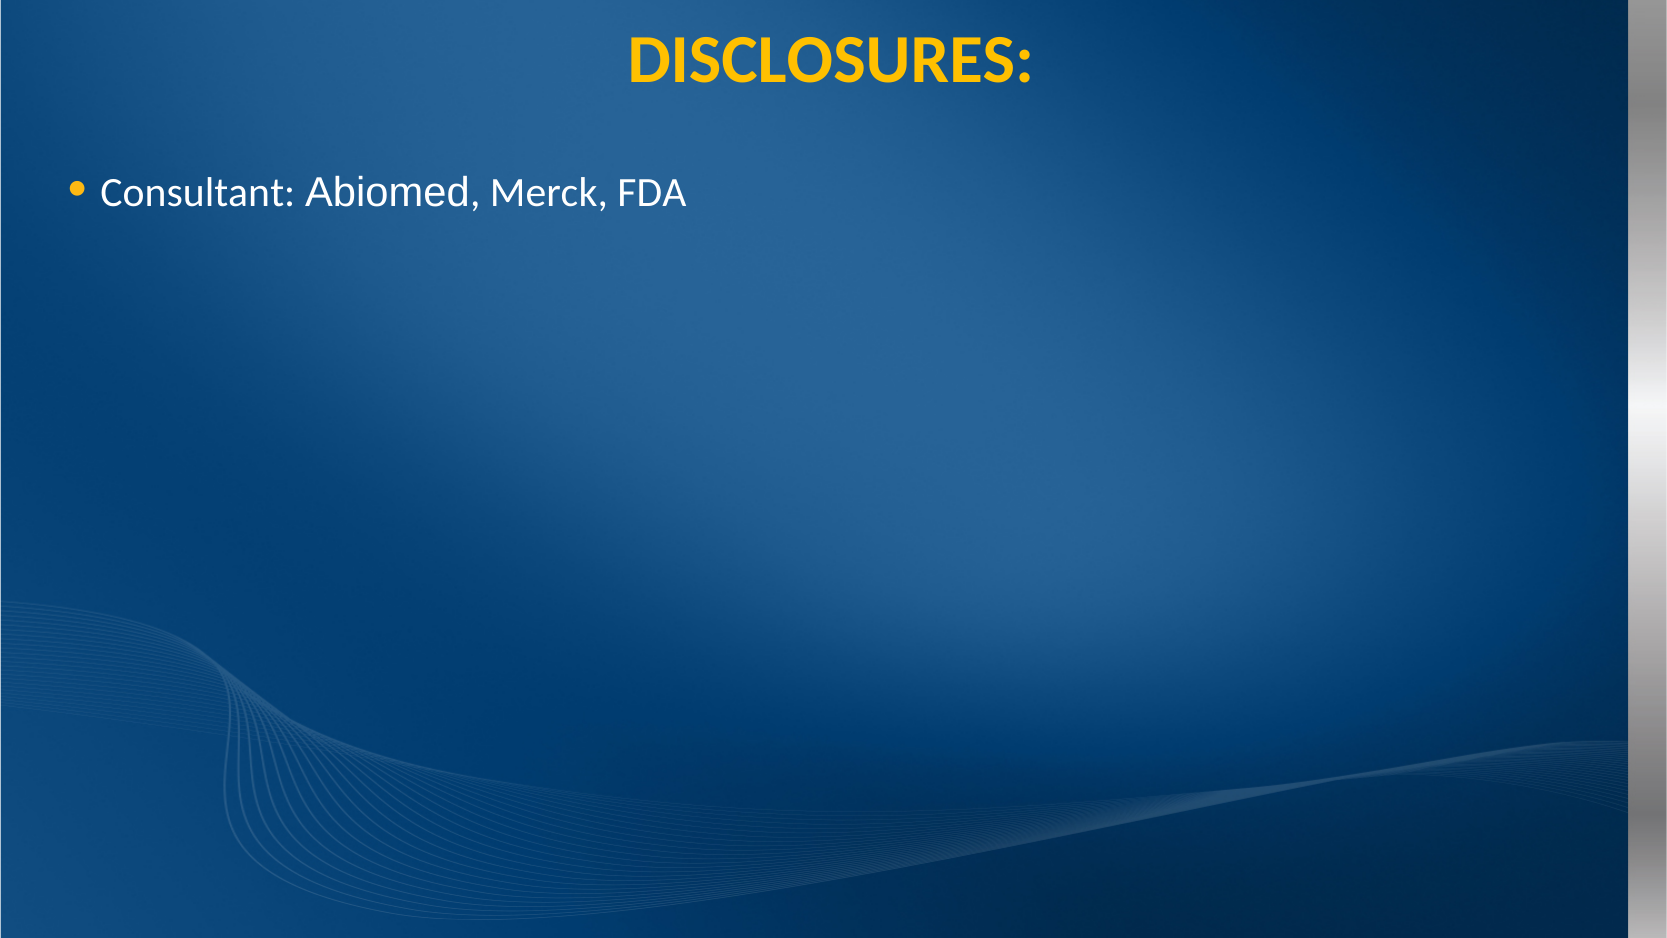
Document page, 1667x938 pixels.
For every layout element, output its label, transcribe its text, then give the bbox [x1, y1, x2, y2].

title DISCLOSURES: [51, 6, 1611, 107]
picture [0, 0, 1667, 938]
text_box Consultant: Abiomed, Merck, FDA [51, 157, 1617, 857]
